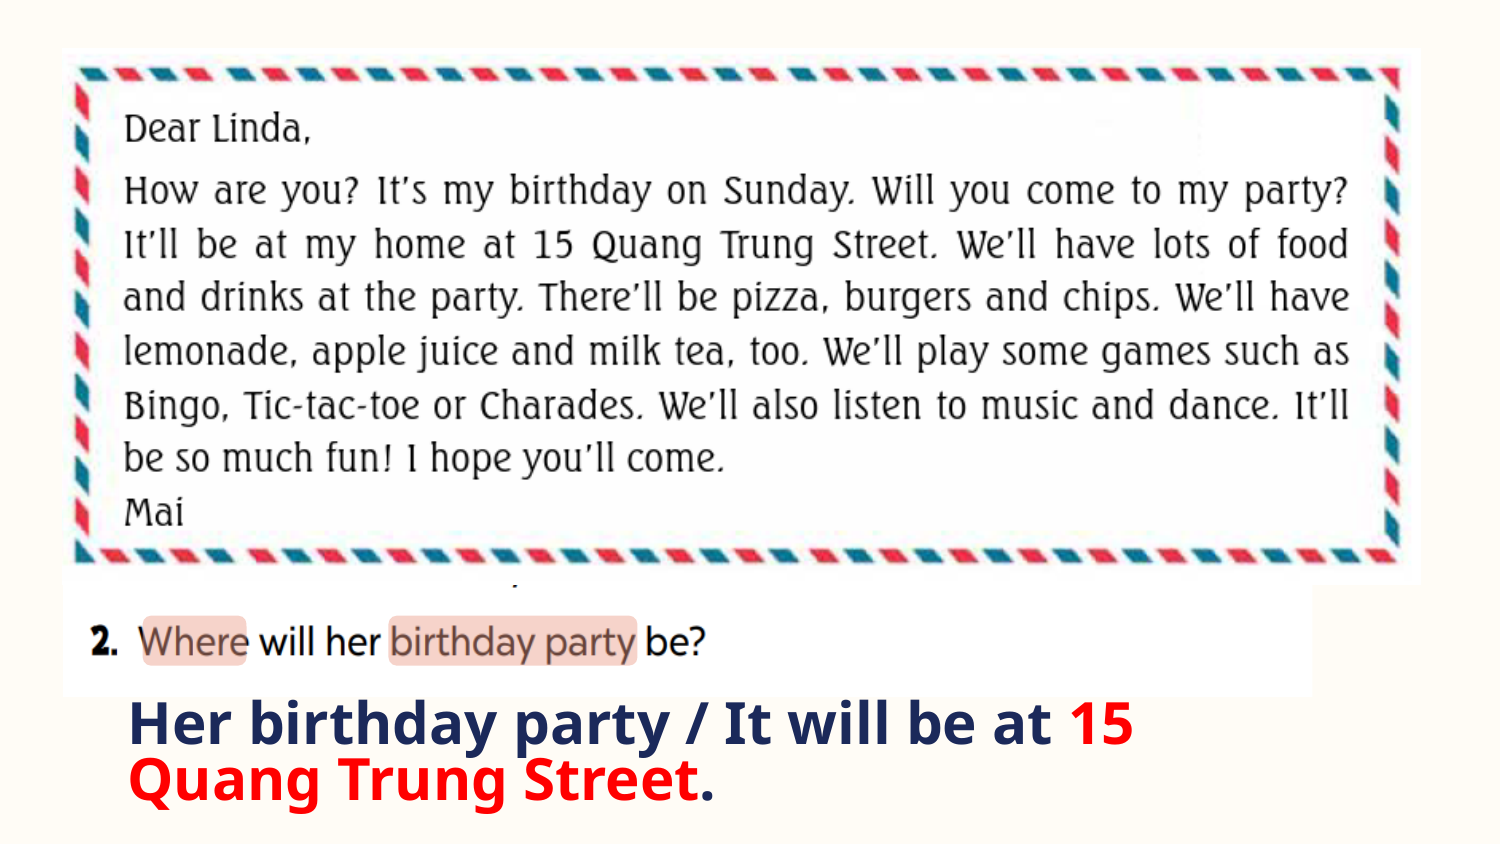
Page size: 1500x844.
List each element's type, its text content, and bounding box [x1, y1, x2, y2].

picture [0, 48, 1421, 698]
text_box Her birthday party / It will be at 15 Quang Trung Street. [112, 684, 1325, 794]
